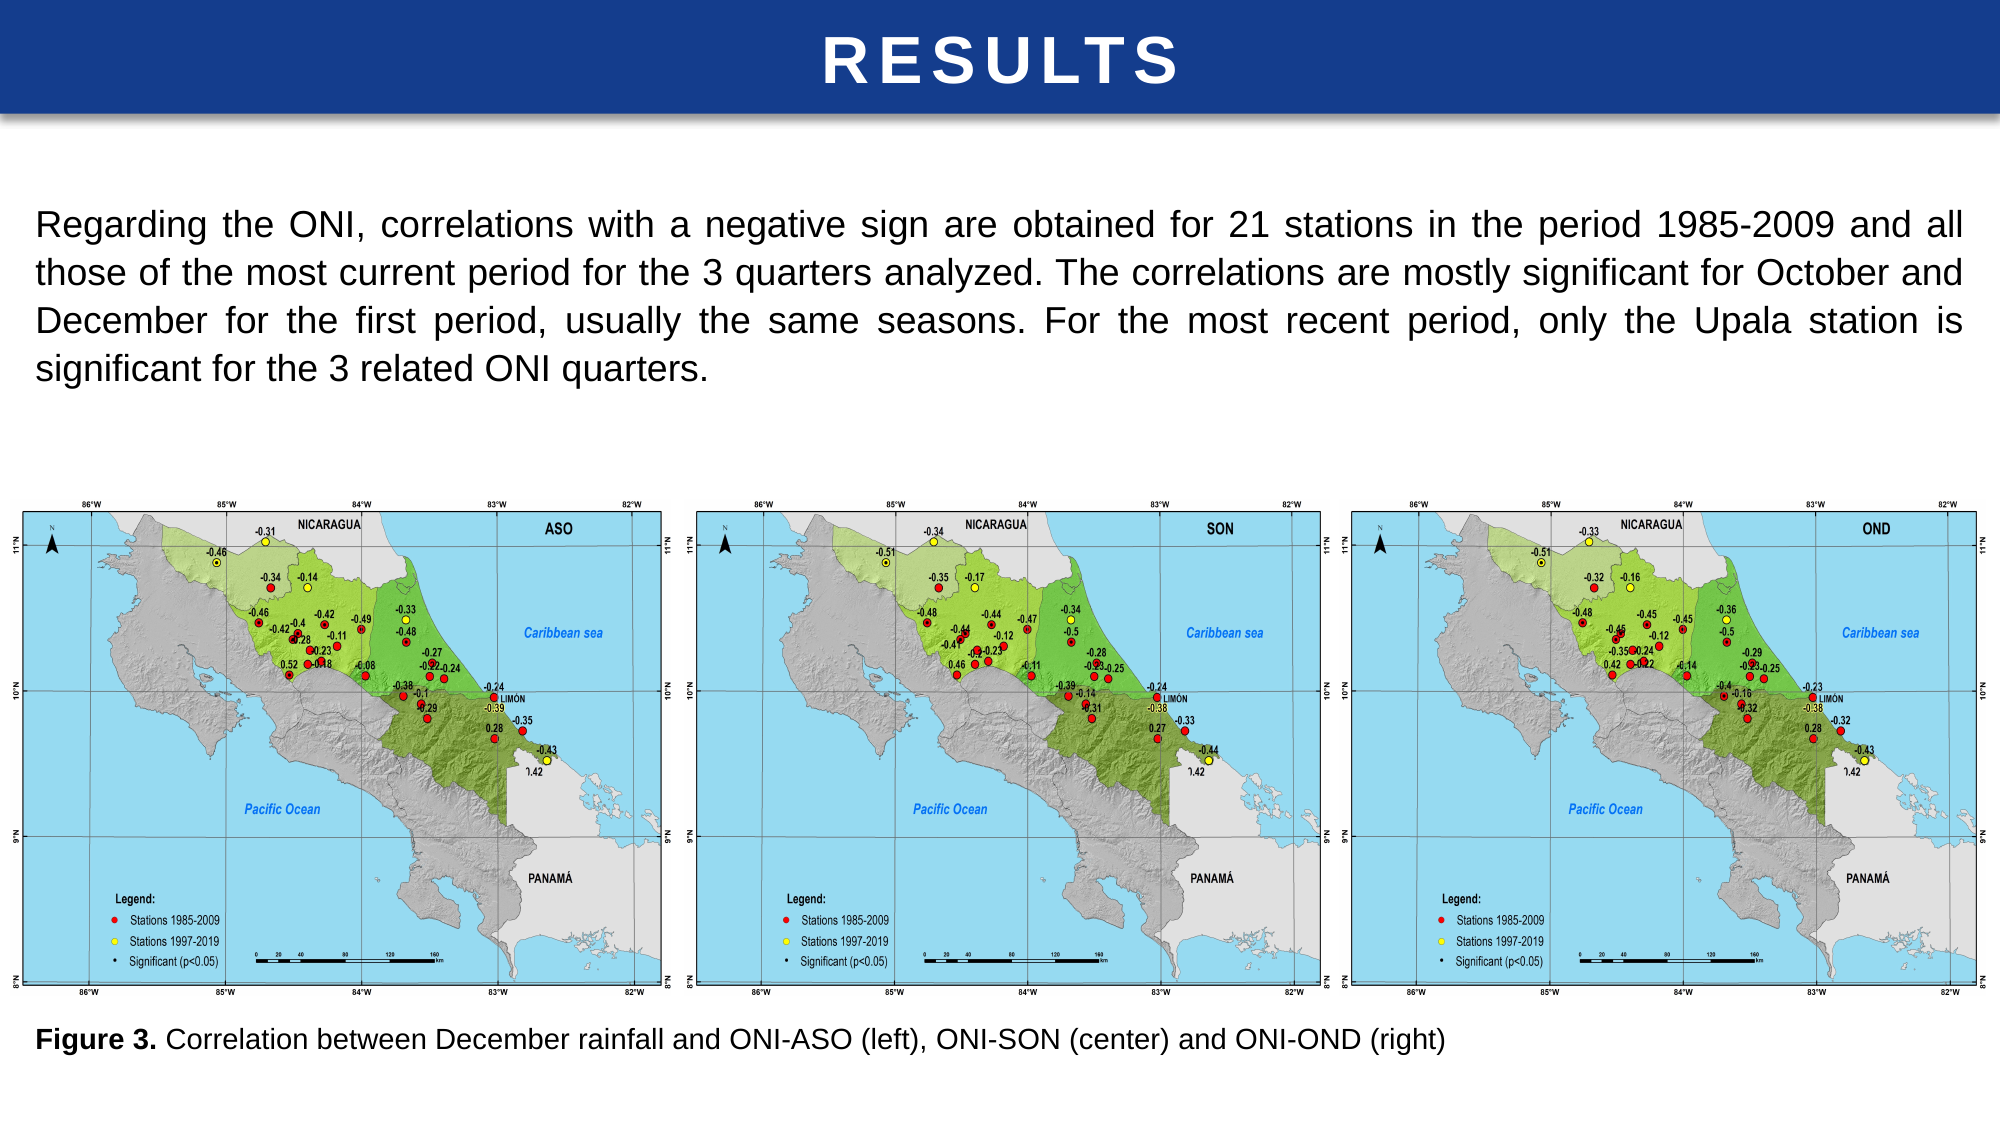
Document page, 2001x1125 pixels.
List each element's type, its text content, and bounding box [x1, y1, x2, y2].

picture [1339, 499, 1986, 996]
picture [10, 499, 671, 996]
text_box RESULTS [0, 0, 2000, 117]
picture [684, 499, 1330, 996]
text_box Figure 3. Correlation between December rainfall and ONI-ASO (left), ONI-SON (center) and ONI-OND (right) [20, 1013, 1712, 1063]
text_box Regarding the ONI, correlations with a negative sign are obtained for 21 stations in the period 1985-2009 and all those of the most current period for the 3 quarters analyzed. The correlations are mostly significant for October and December for the first period, usually the same seasons. For the most recent period, only the Upala station is significant for the 3 related ONI quarters. [20, 189, 1980, 397]
